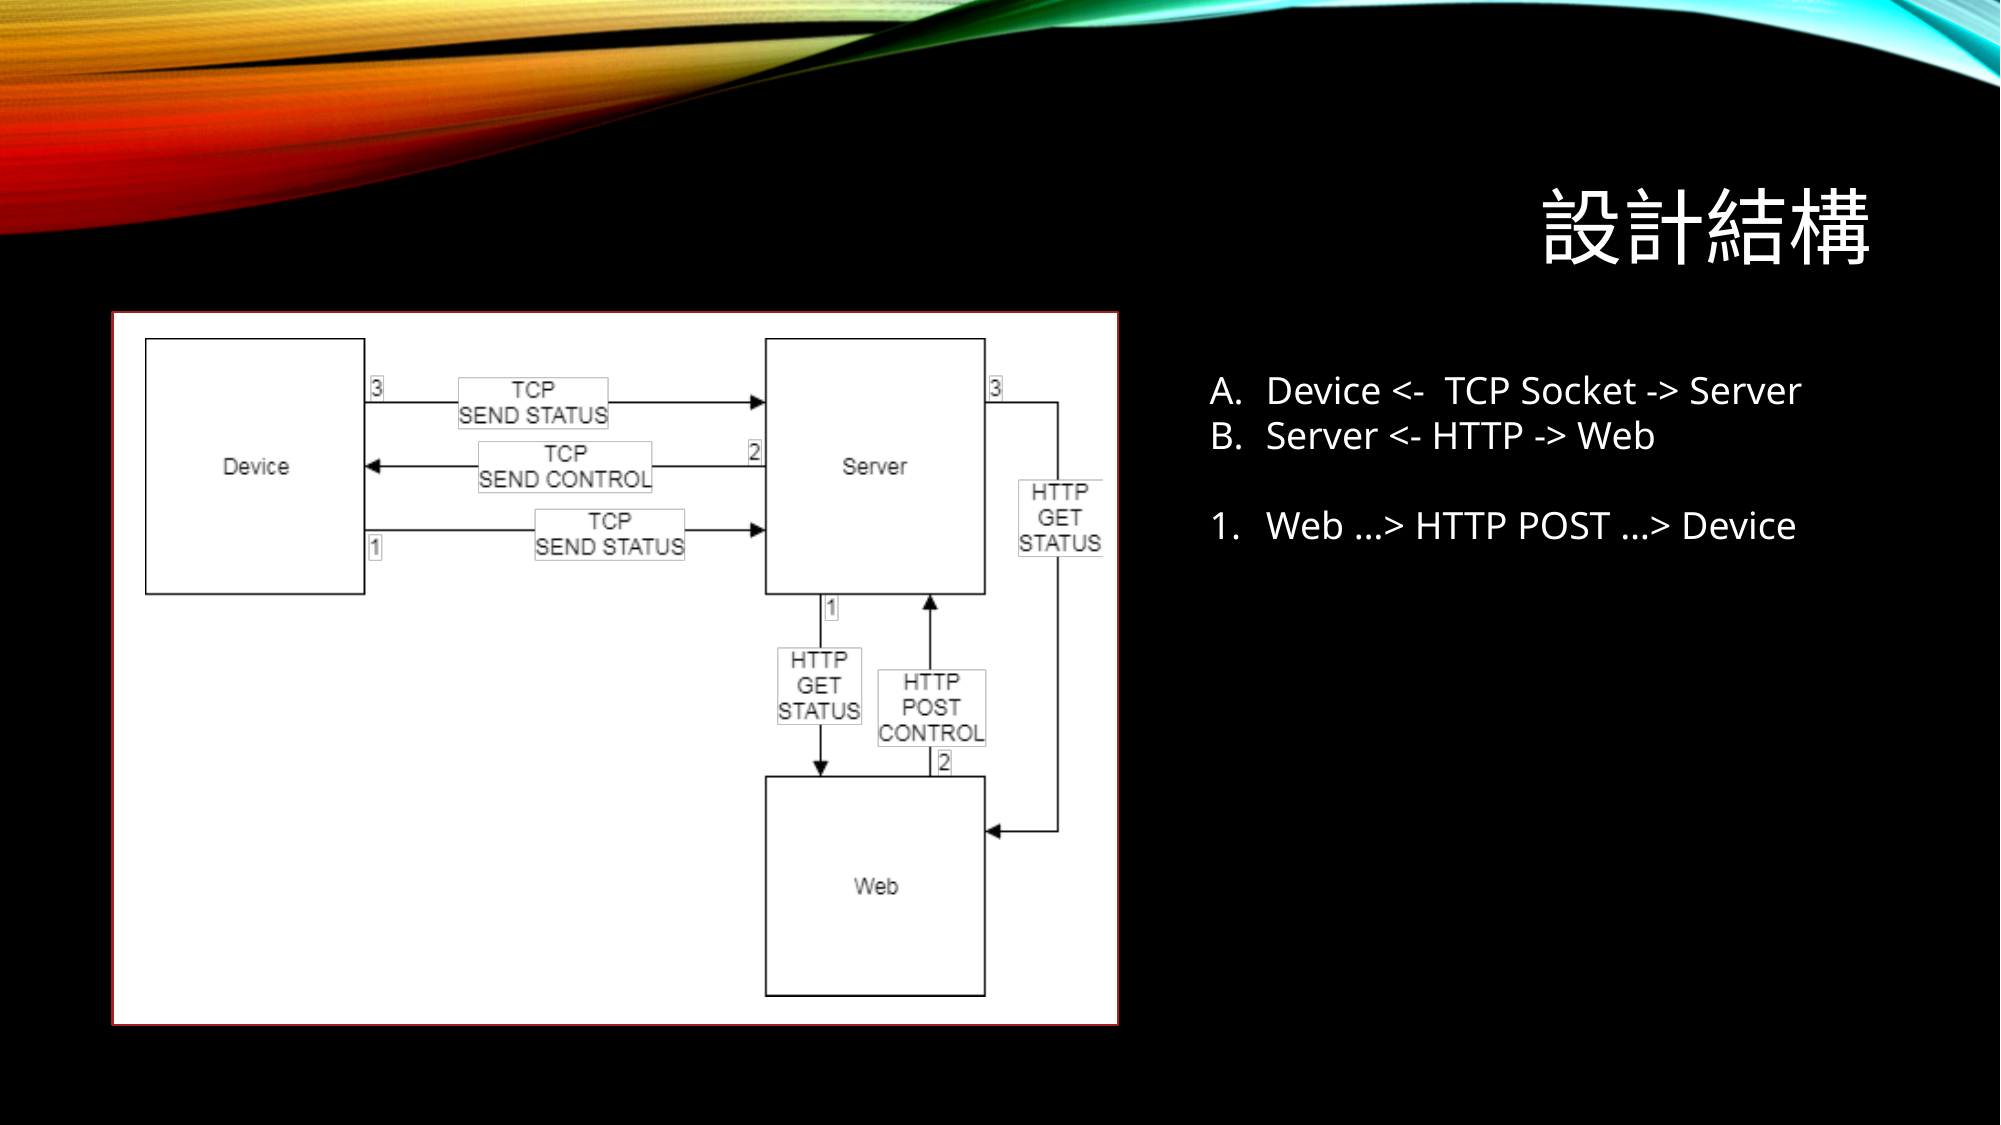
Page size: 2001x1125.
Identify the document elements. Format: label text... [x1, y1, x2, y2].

picture [0, 0, 2000, 237]
text_box [111, 311, 1119, 1026]
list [144, 338, 1103, 998]
text_box Device <- TCP Socket -> Server Server <- HTTP -> Web Web …> HTTP POST …> Device [1194, 359, 1818, 645]
title 設計結構 [474, 125, 1888, 338]
